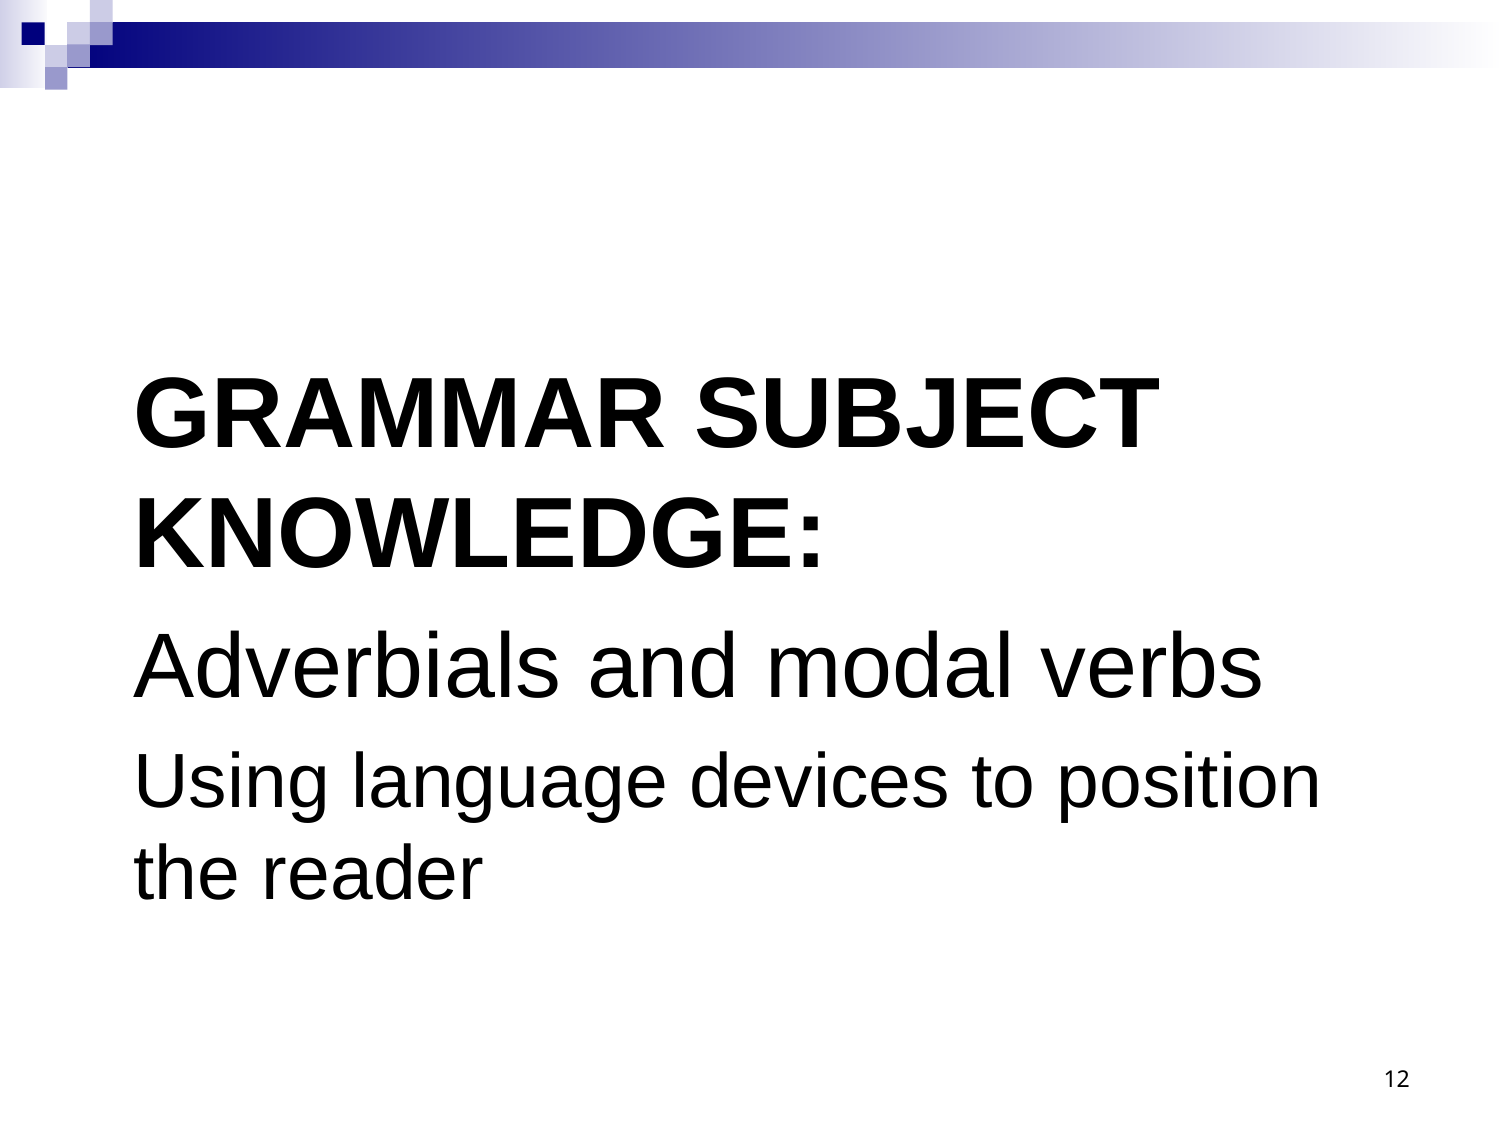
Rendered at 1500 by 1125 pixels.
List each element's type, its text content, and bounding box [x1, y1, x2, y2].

list GRAMMAR SUBJECT KNOWLEDGE: Adverbials and modal verbs [118, 476, 1394, 724]
slide_number 12 [1074, 1024, 1426, 1101]
title Using language devices to position the reader [118, 724, 1394, 947]
